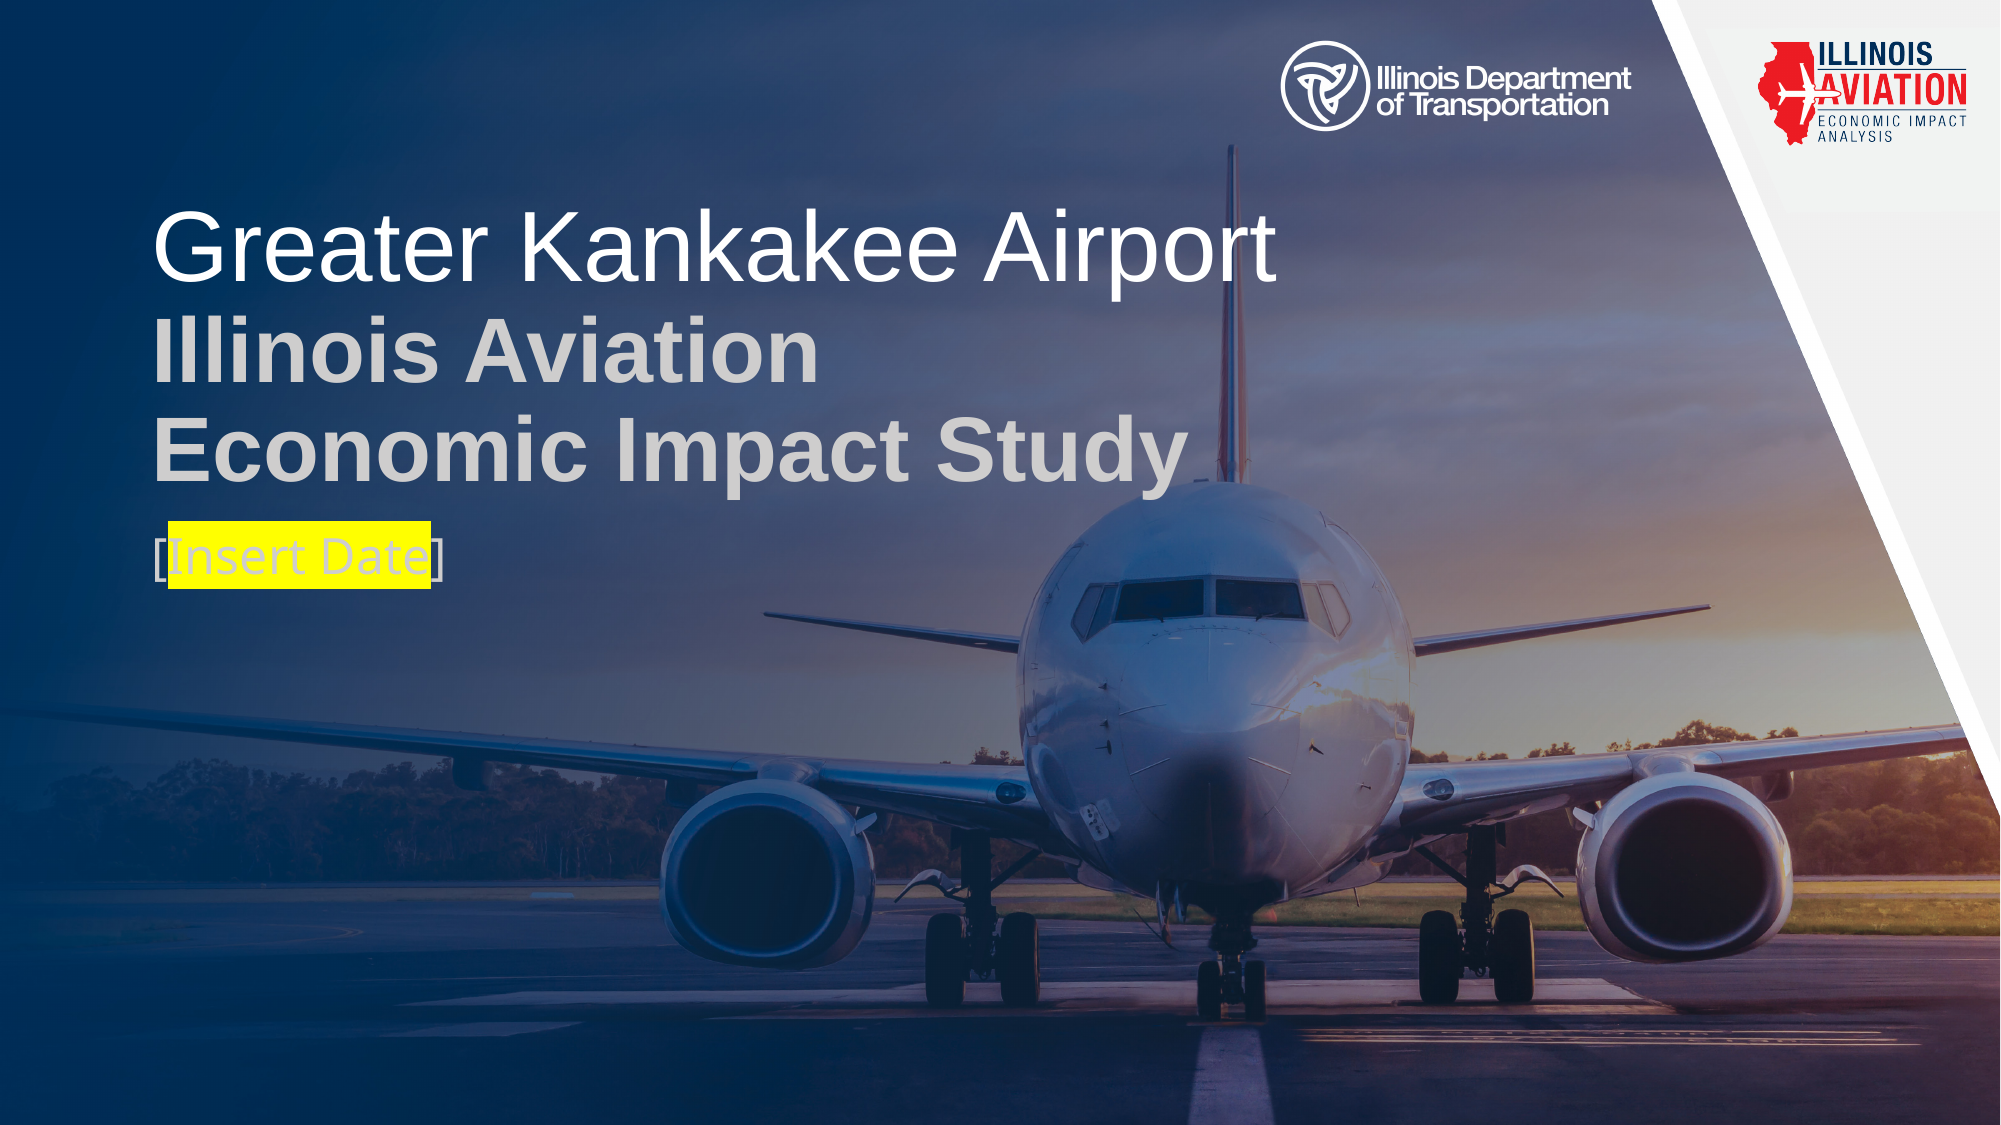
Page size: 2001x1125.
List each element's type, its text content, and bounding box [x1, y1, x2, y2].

title Greater Kankakee Airport Illinois Aviation Economic Impact Study [136, 117, 1903, 509]
subtitle [Insert Date] [136, 524, 1561, 796]
picture [0, 0, 2001, 1125]
